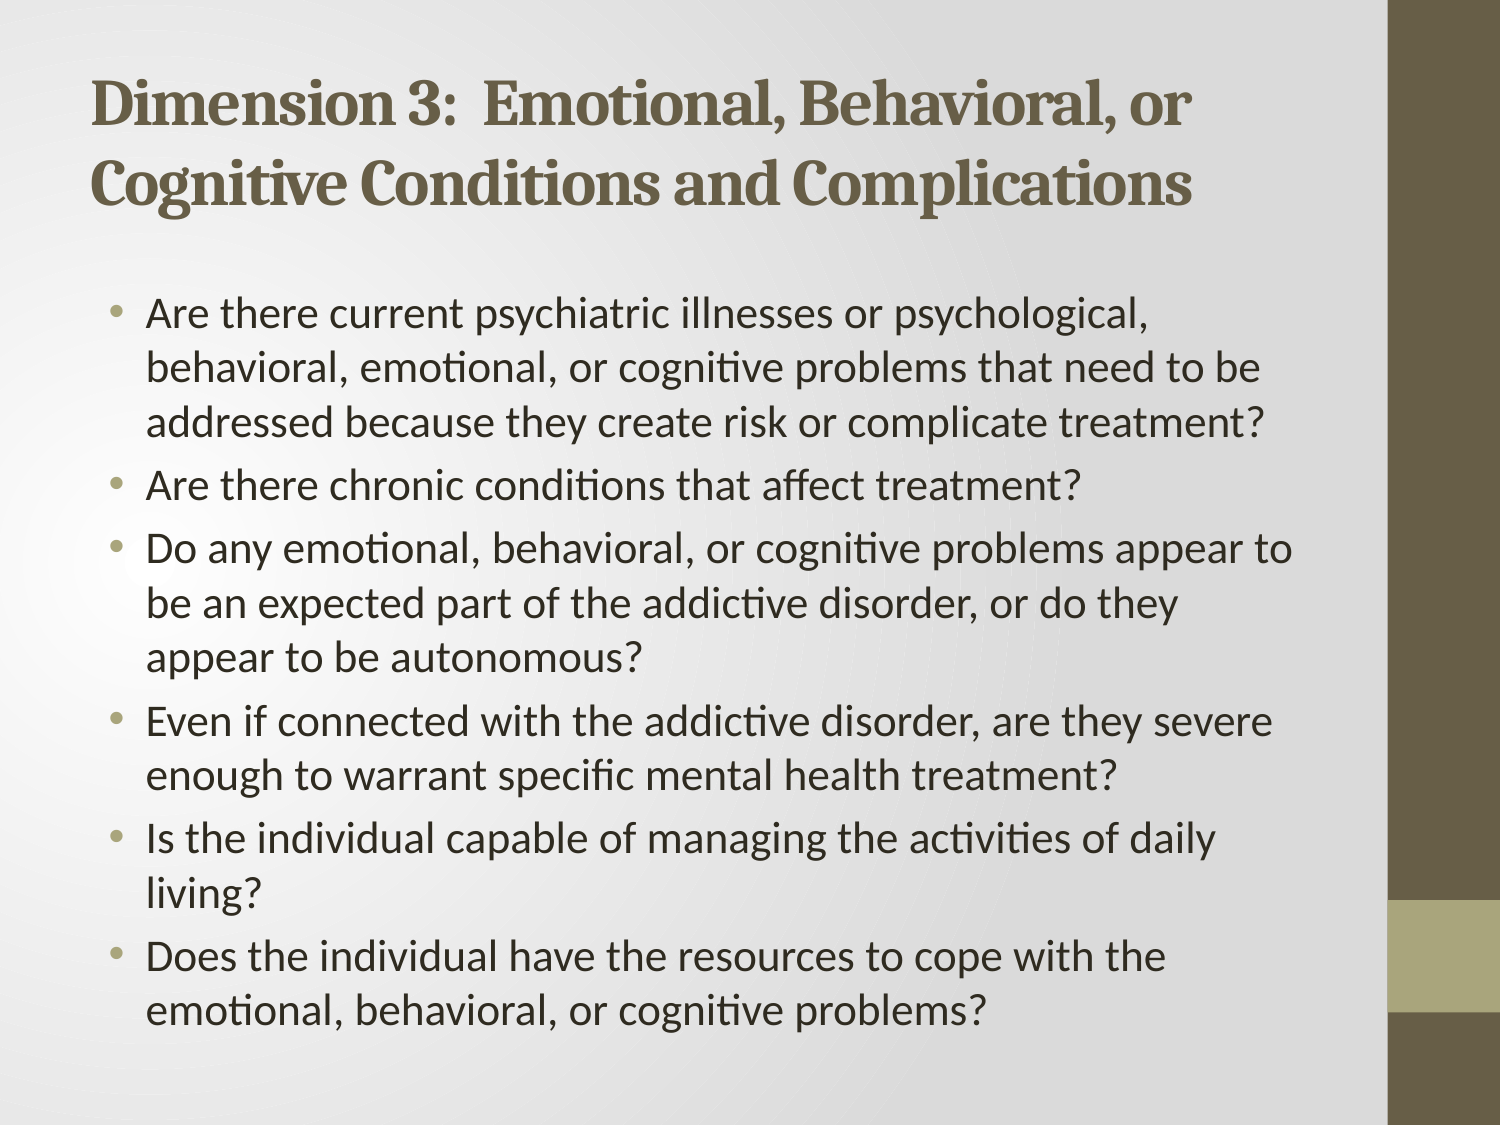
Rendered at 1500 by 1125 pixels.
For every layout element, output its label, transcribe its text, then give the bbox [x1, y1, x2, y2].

title Dimension 3: Emotional, Behavioral, or Cognitive Conditions and Complications [75, 45, 1325, 212]
list Are there current psychiatric illnesses or psychological, behavioral, emotional, or cognitive problems that need to be addressed because they create risk or complicate treatment? Are there chronic conditions that affect treatment? Do any emotional, behavioral, or cognitive problems appear to be an expected part of the addictive disorder, or do they appear to be autonomous? Even if connected with the addictive disorder, are they severe enough to warrant specific mental health treatment? Is the individual capable of managing the activities of daily living? Does the individual have the resources to cope with the emotional, behavioral, or cognitive problems? [75, 212, 1325, 1050]
